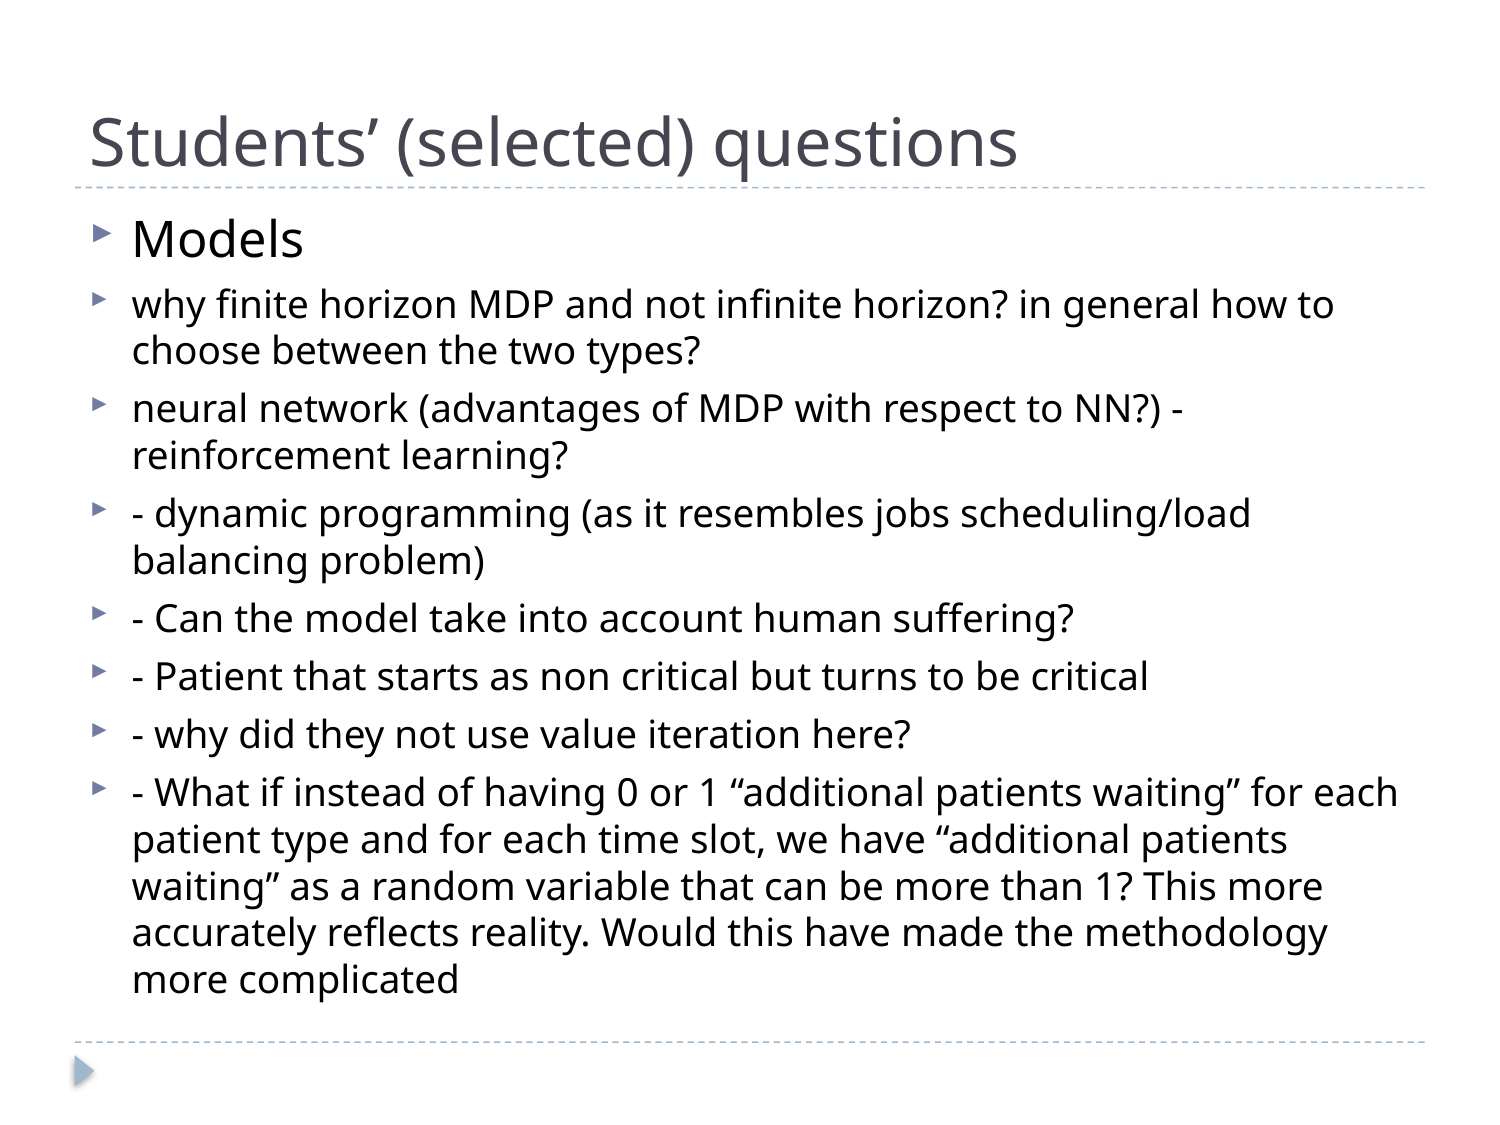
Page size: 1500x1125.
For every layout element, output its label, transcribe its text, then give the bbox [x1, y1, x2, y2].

title Students’ (selected) questions [75, 24, 1425, 188]
list Models why finite horizon MDP and not infinite horizon? in general how to choose between the two types? neural network (advantages of MDP with respect to NN?) - reinforcement learning? - dynamic programming (as it resembles jobs scheduling/load balancing problem) - Can the model take into account human suffering? - Patient that starts as non critical but turns to be critical - why did they not use value iteration here? - What if instead of having 0 or 1 “additional patients waiting” for each patient type and for each time slot, we have “additional patients waiting” as a random variable that can be more than 1? This more accurately reflects reality. Would this have made the methodology more complicated [75, 200, 1425, 1010]
